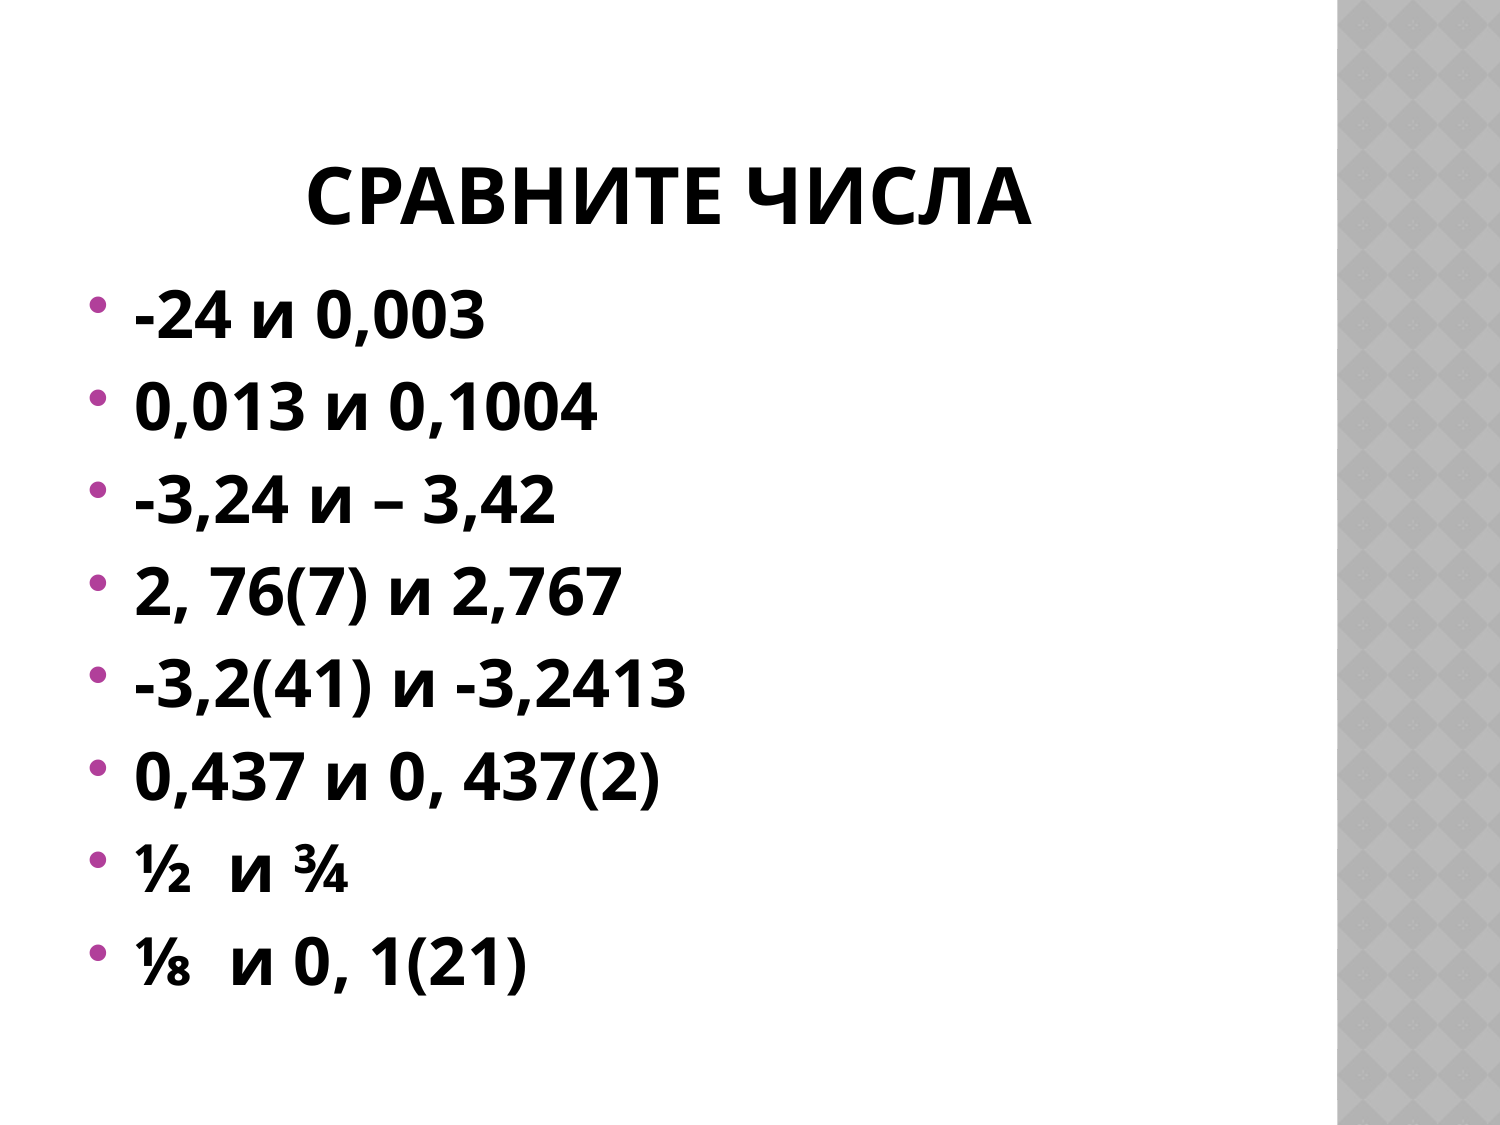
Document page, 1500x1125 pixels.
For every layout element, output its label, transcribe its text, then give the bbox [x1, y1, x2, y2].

title Сравните числа [75, 52, 1263, 240]
list -24 и 0,003 0,013 и 0,1004 -3,24 и – 3,42 2, 76(7) и 2,767 -3,2(41) и -3,2413 0,437 и 0, 437(2) ½ и ¾ ⅛ и 0, 1(21) [75, 264, 1301, 1079]
